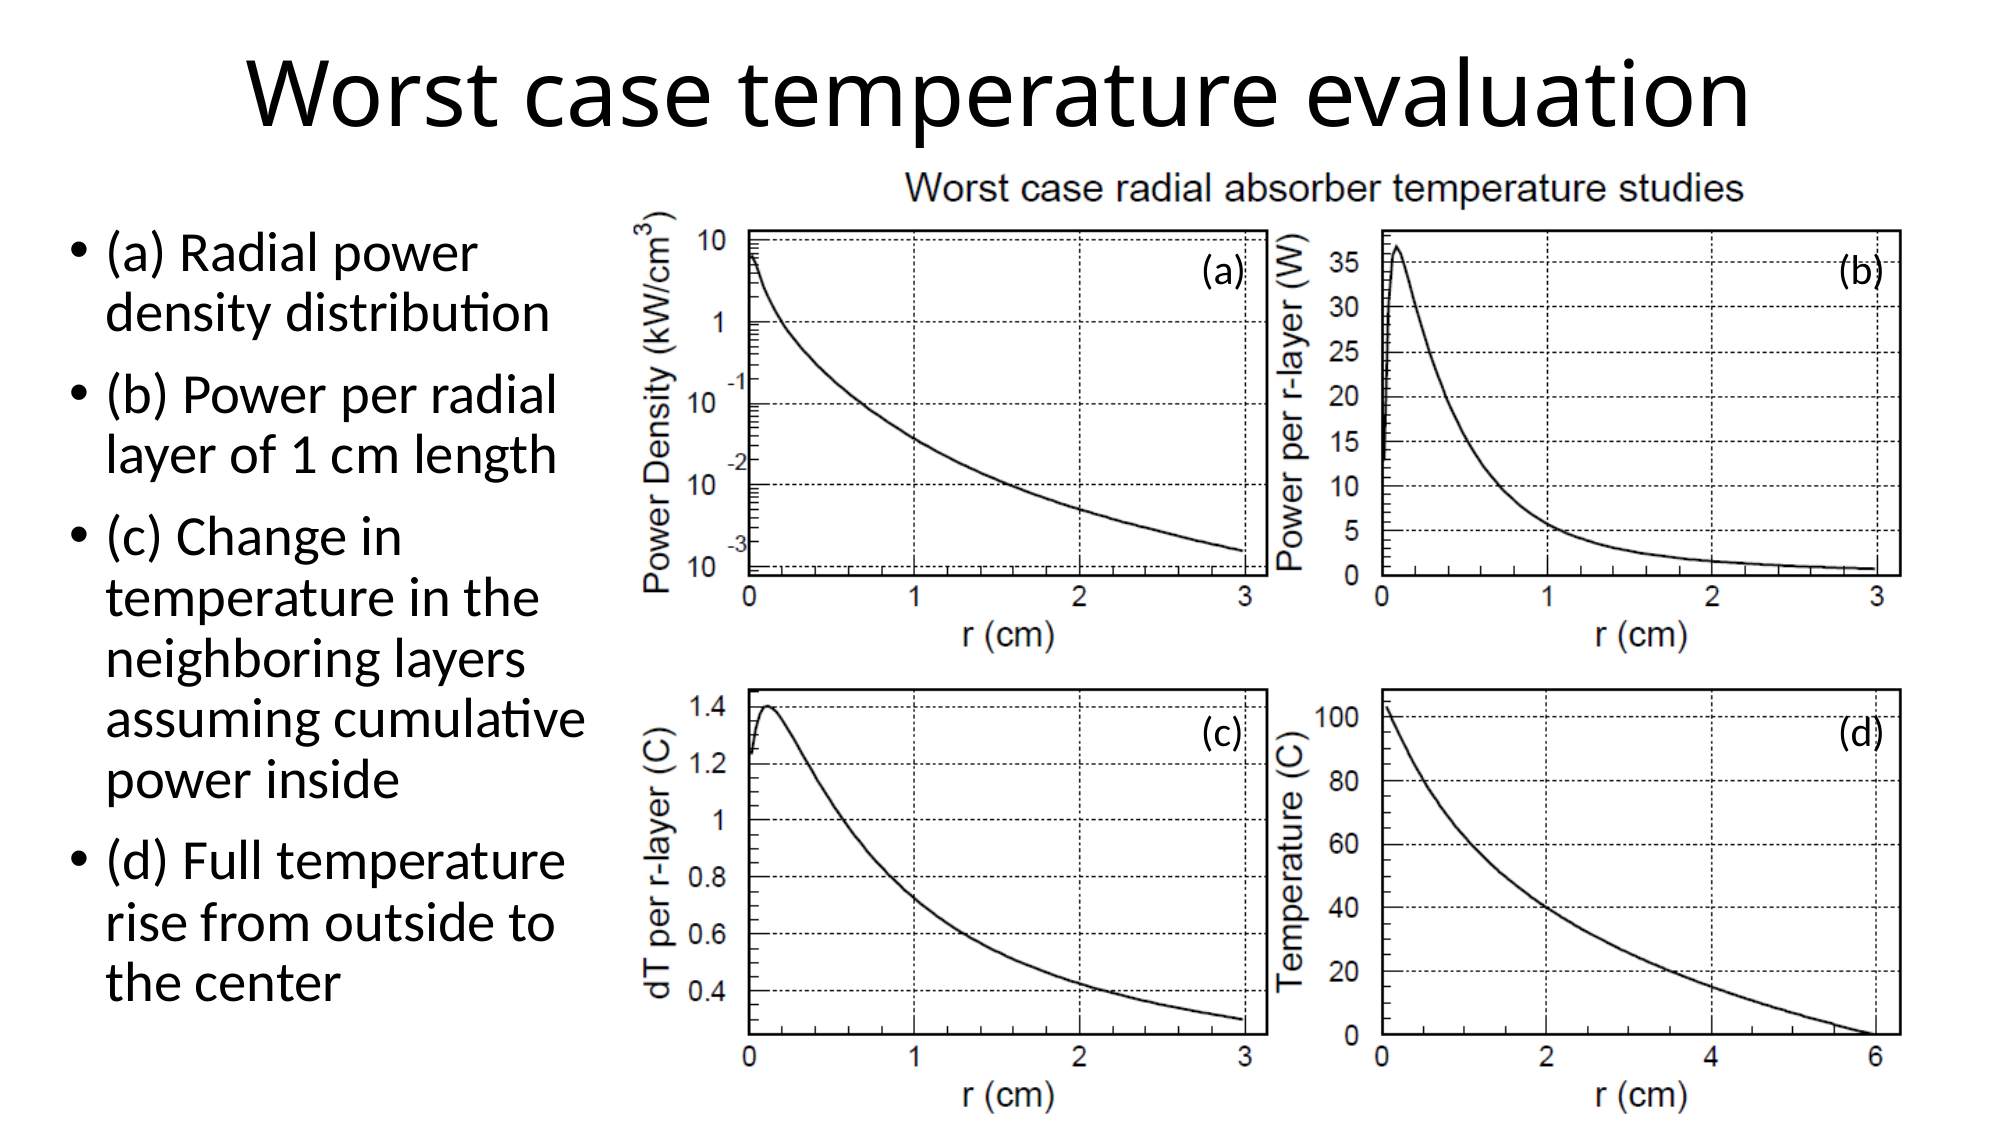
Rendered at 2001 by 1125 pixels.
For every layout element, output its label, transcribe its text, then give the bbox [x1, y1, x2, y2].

list (a) Radial power density distribution (b) Power per radial layer of 1 cm length (c) Change in temperature in the neighboring layers assuming cumulative power inside (d) Full temperature rise from outside to the center [54, 214, 605, 1040]
title Worst case temperature evaluation [137, 23, 1863, 172]
picture [624, 160, 1934, 1125]
